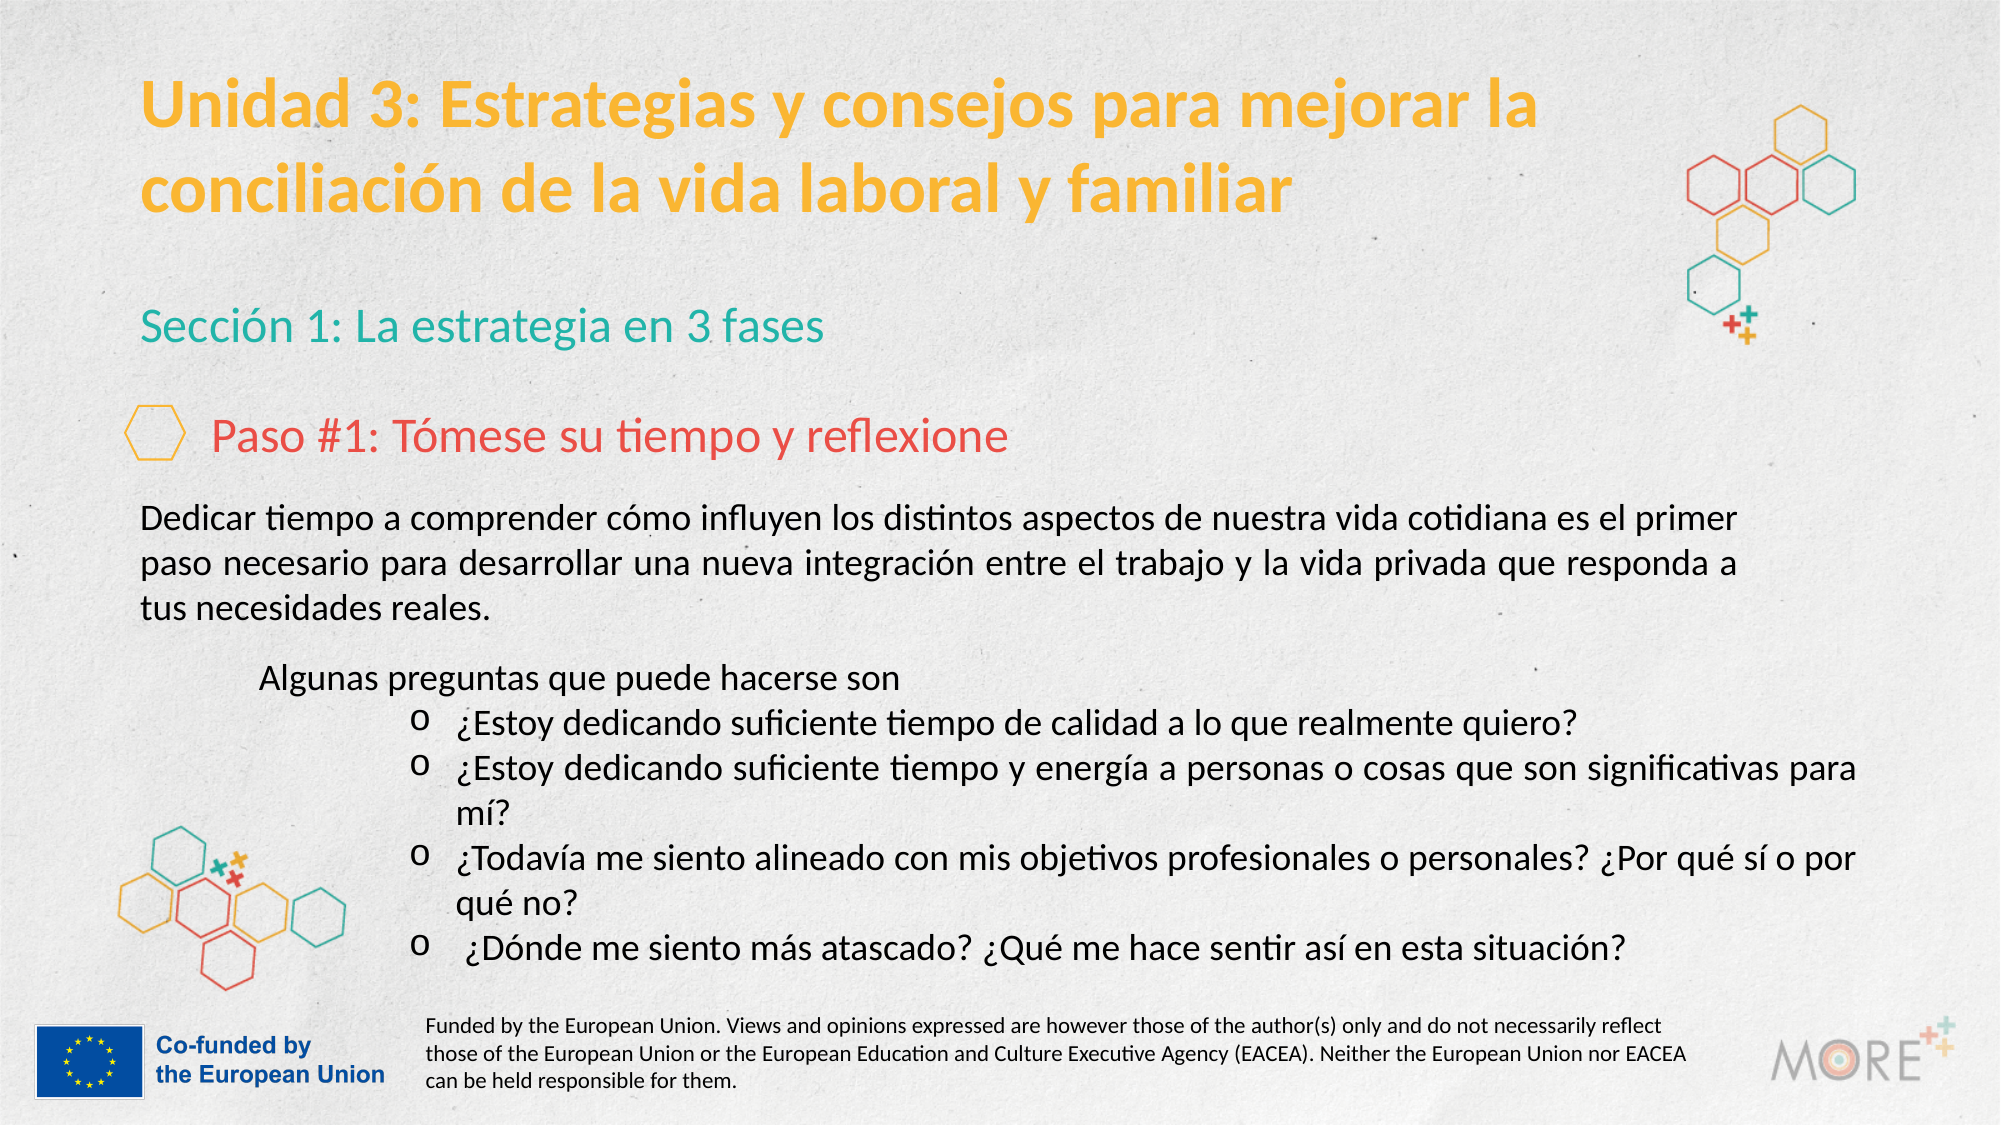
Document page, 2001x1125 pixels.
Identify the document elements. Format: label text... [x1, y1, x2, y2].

text_box Sección 1: La estrategia en 3 fases [125, 284, 1387, 360]
picture [0, 0, 2001, 1125]
text_box Funded by the European Union. Views and opinions expressed are however those of the author(s) only and do not necessarily reflect those of the European Union or the European Education and Culture Executive Agency (EACEA). Neither the European Union nor EACEA can be held responsible for them. [410, 1003, 1707, 1101]
text_box [125, 405, 186, 460]
text_box Algunas preguntas que puede hacerse son ¿Estoy dedicando suficiente tiempo de calidad a lo que realmente quiero? ¿Estoy dedicando suficiente tiempo y energía a personas o cosas que son significativas para mí? ¿Todavía me siento alineado con mis objetivos profesionales o personales? ¿Por qué sí o por qué no? ¿Dónde me siento más atascado? ¿Qué me hace sentir así en esta situación? [243, 645, 1874, 976]
text_box Dedicar tiempo a comprender cómo influyen los distintos aspectos de nuestra vida cotidiana es el primer paso necesario para desarrollar una nueva integración entre el trabajo y la vida privada que responda a tus necesidades reales. [125, 485, 1755, 636]
text_box Unidad 3: Estrategias y consejos para mejorar la conciliación de la vida laboral y familiar [125, 49, 1644, 235]
text_box Paso #1: Tómese su tiempo y reflexione [196, 394, 1161, 485]
